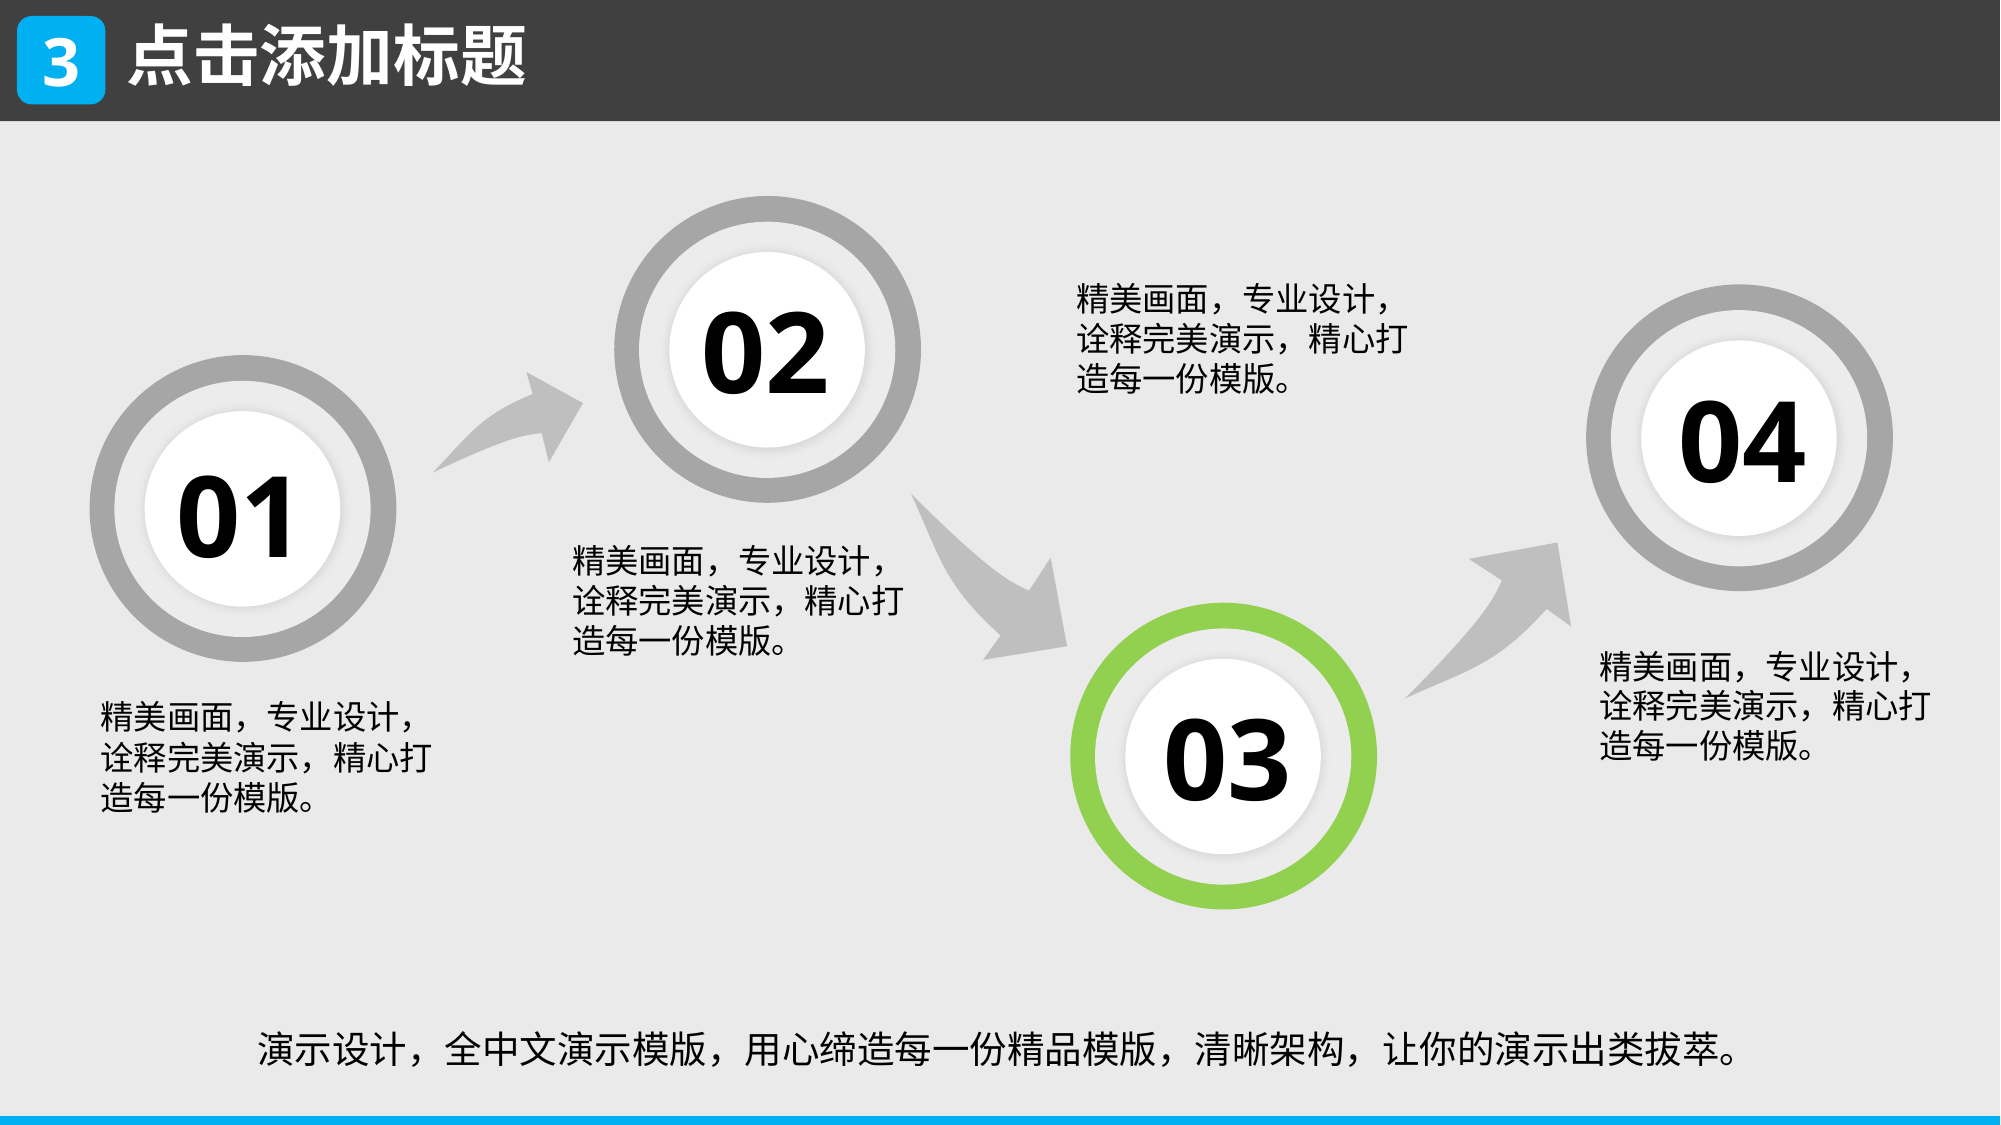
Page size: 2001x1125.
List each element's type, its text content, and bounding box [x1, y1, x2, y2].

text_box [1070, 602, 1378, 910]
text_box [432, 369, 585, 474]
text_box 演示设计，全中文演示模版，用心缔造每一份精品模版，清晰架构，让你的演示出类拔萃。 [242, 1004, 1976, 1078]
text_box 精美画面，专业设计，诠释完美演示，精心打造每一份模版。 [1061, 270, 1450, 405]
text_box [89, 355, 397, 662]
text_box [914, 502, 1069, 662]
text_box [614, 195, 921, 503]
text_box [0, 1115, 2000, 1125]
text_box [1404, 541, 1573, 700]
text_box 精美画面，专业设计，诠释完美演示，精心打造每一份模版。 [1584, 638, 1955, 773]
text_box 点击添加标题 [111, 6, 542, 102]
text_box 精美画面，专业设计，诠释完美演示，精心打造每一份模版。 [85, 689, 475, 824]
text_box 3 [15, 14, 107, 106]
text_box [1586, 284, 1893, 592]
text_box 精美画面，专业设计，诠释完美演示，精心打造每一份模版。 [557, 533, 947, 668]
text_box [0, 0, 2000, 122]
